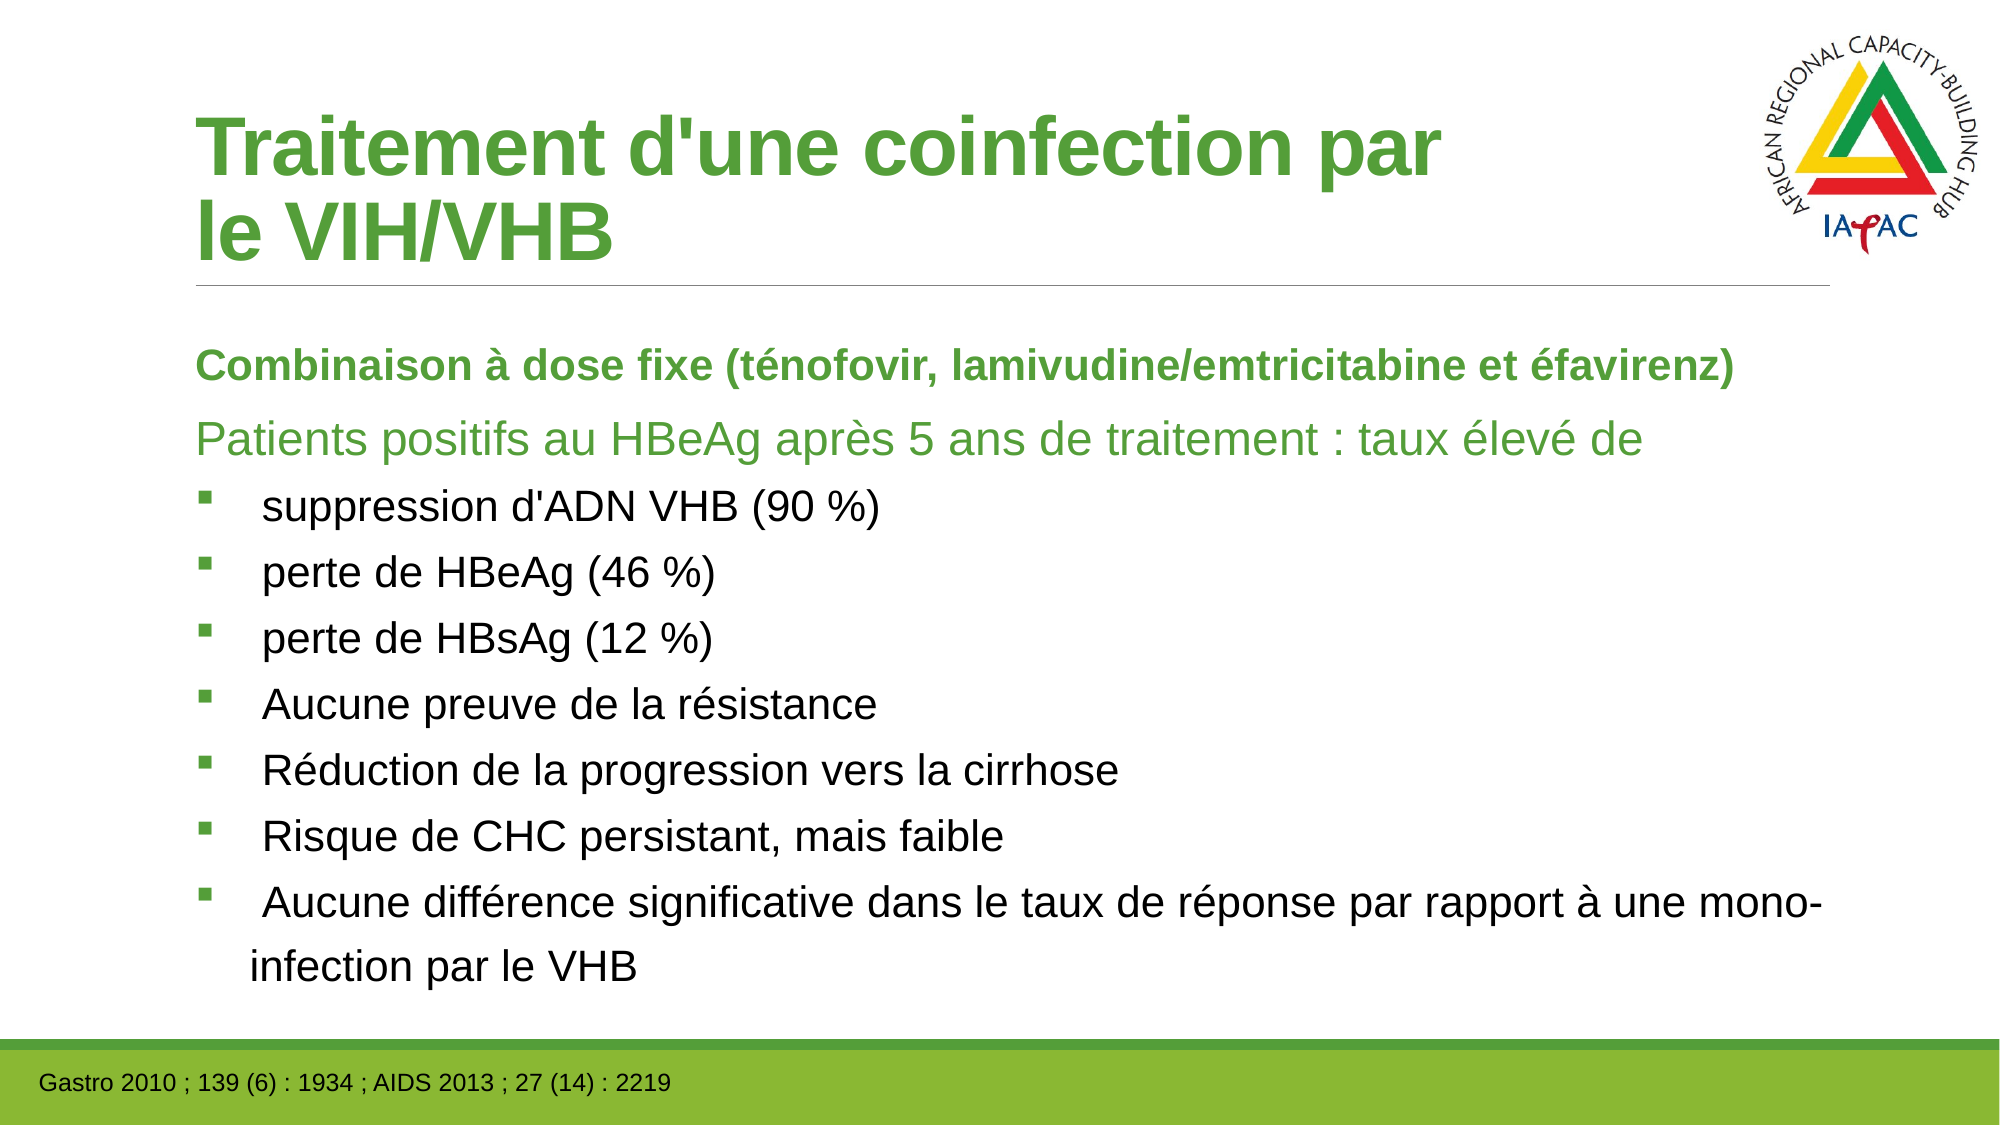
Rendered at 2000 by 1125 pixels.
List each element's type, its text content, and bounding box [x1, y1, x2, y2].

picture [1749, 28, 1996, 268]
text_box Gastro 2010 ; 139 (6) : 1934 ; AIDS 2013 ; 27 (14) : 2219 [23, 1058, 1162, 1104]
list Combinaison à dose fixe (ténofovir, lamivudine/emtricitabine et éfavirenz) Patients positifs au HBeAg après 5 ans de traitement : taux élevé de suppression d'ADN VHB (90 %) perte de HBeAg (46 %) perte de HBsAg (12 %) Aucune preuve de la résistance Réduction de la progression vers la cirrhose Risque de CHC persistant, mais faible Aucune différence significative dans le taux de réponse par rapport à une mono-infection par le VHB [195, 318, 1845, 1020]
title Traitement d'une coinfection par le VIH/VHB [179, 47, 1830, 285]
